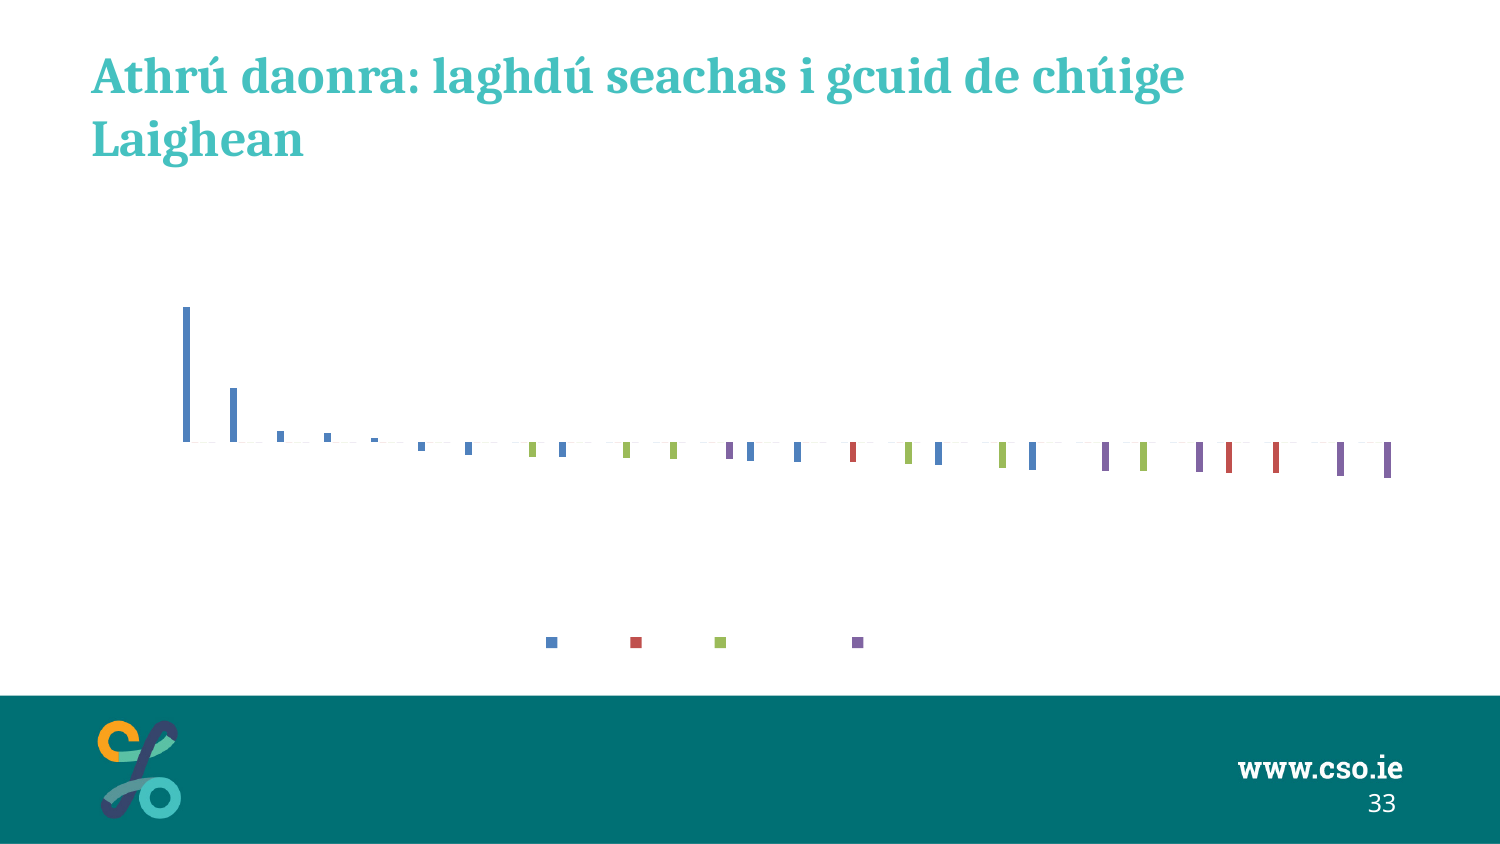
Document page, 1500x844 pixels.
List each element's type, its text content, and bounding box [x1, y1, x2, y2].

title Athrú daonra: laghdú seachas i gcuid de chúige Laighean [76, 33, 1425, 175]
slide_number 33 [1246, 782, 1412, 828]
picture [0, 0, 1500, 844]
chart [74, 196, 1426, 659]
